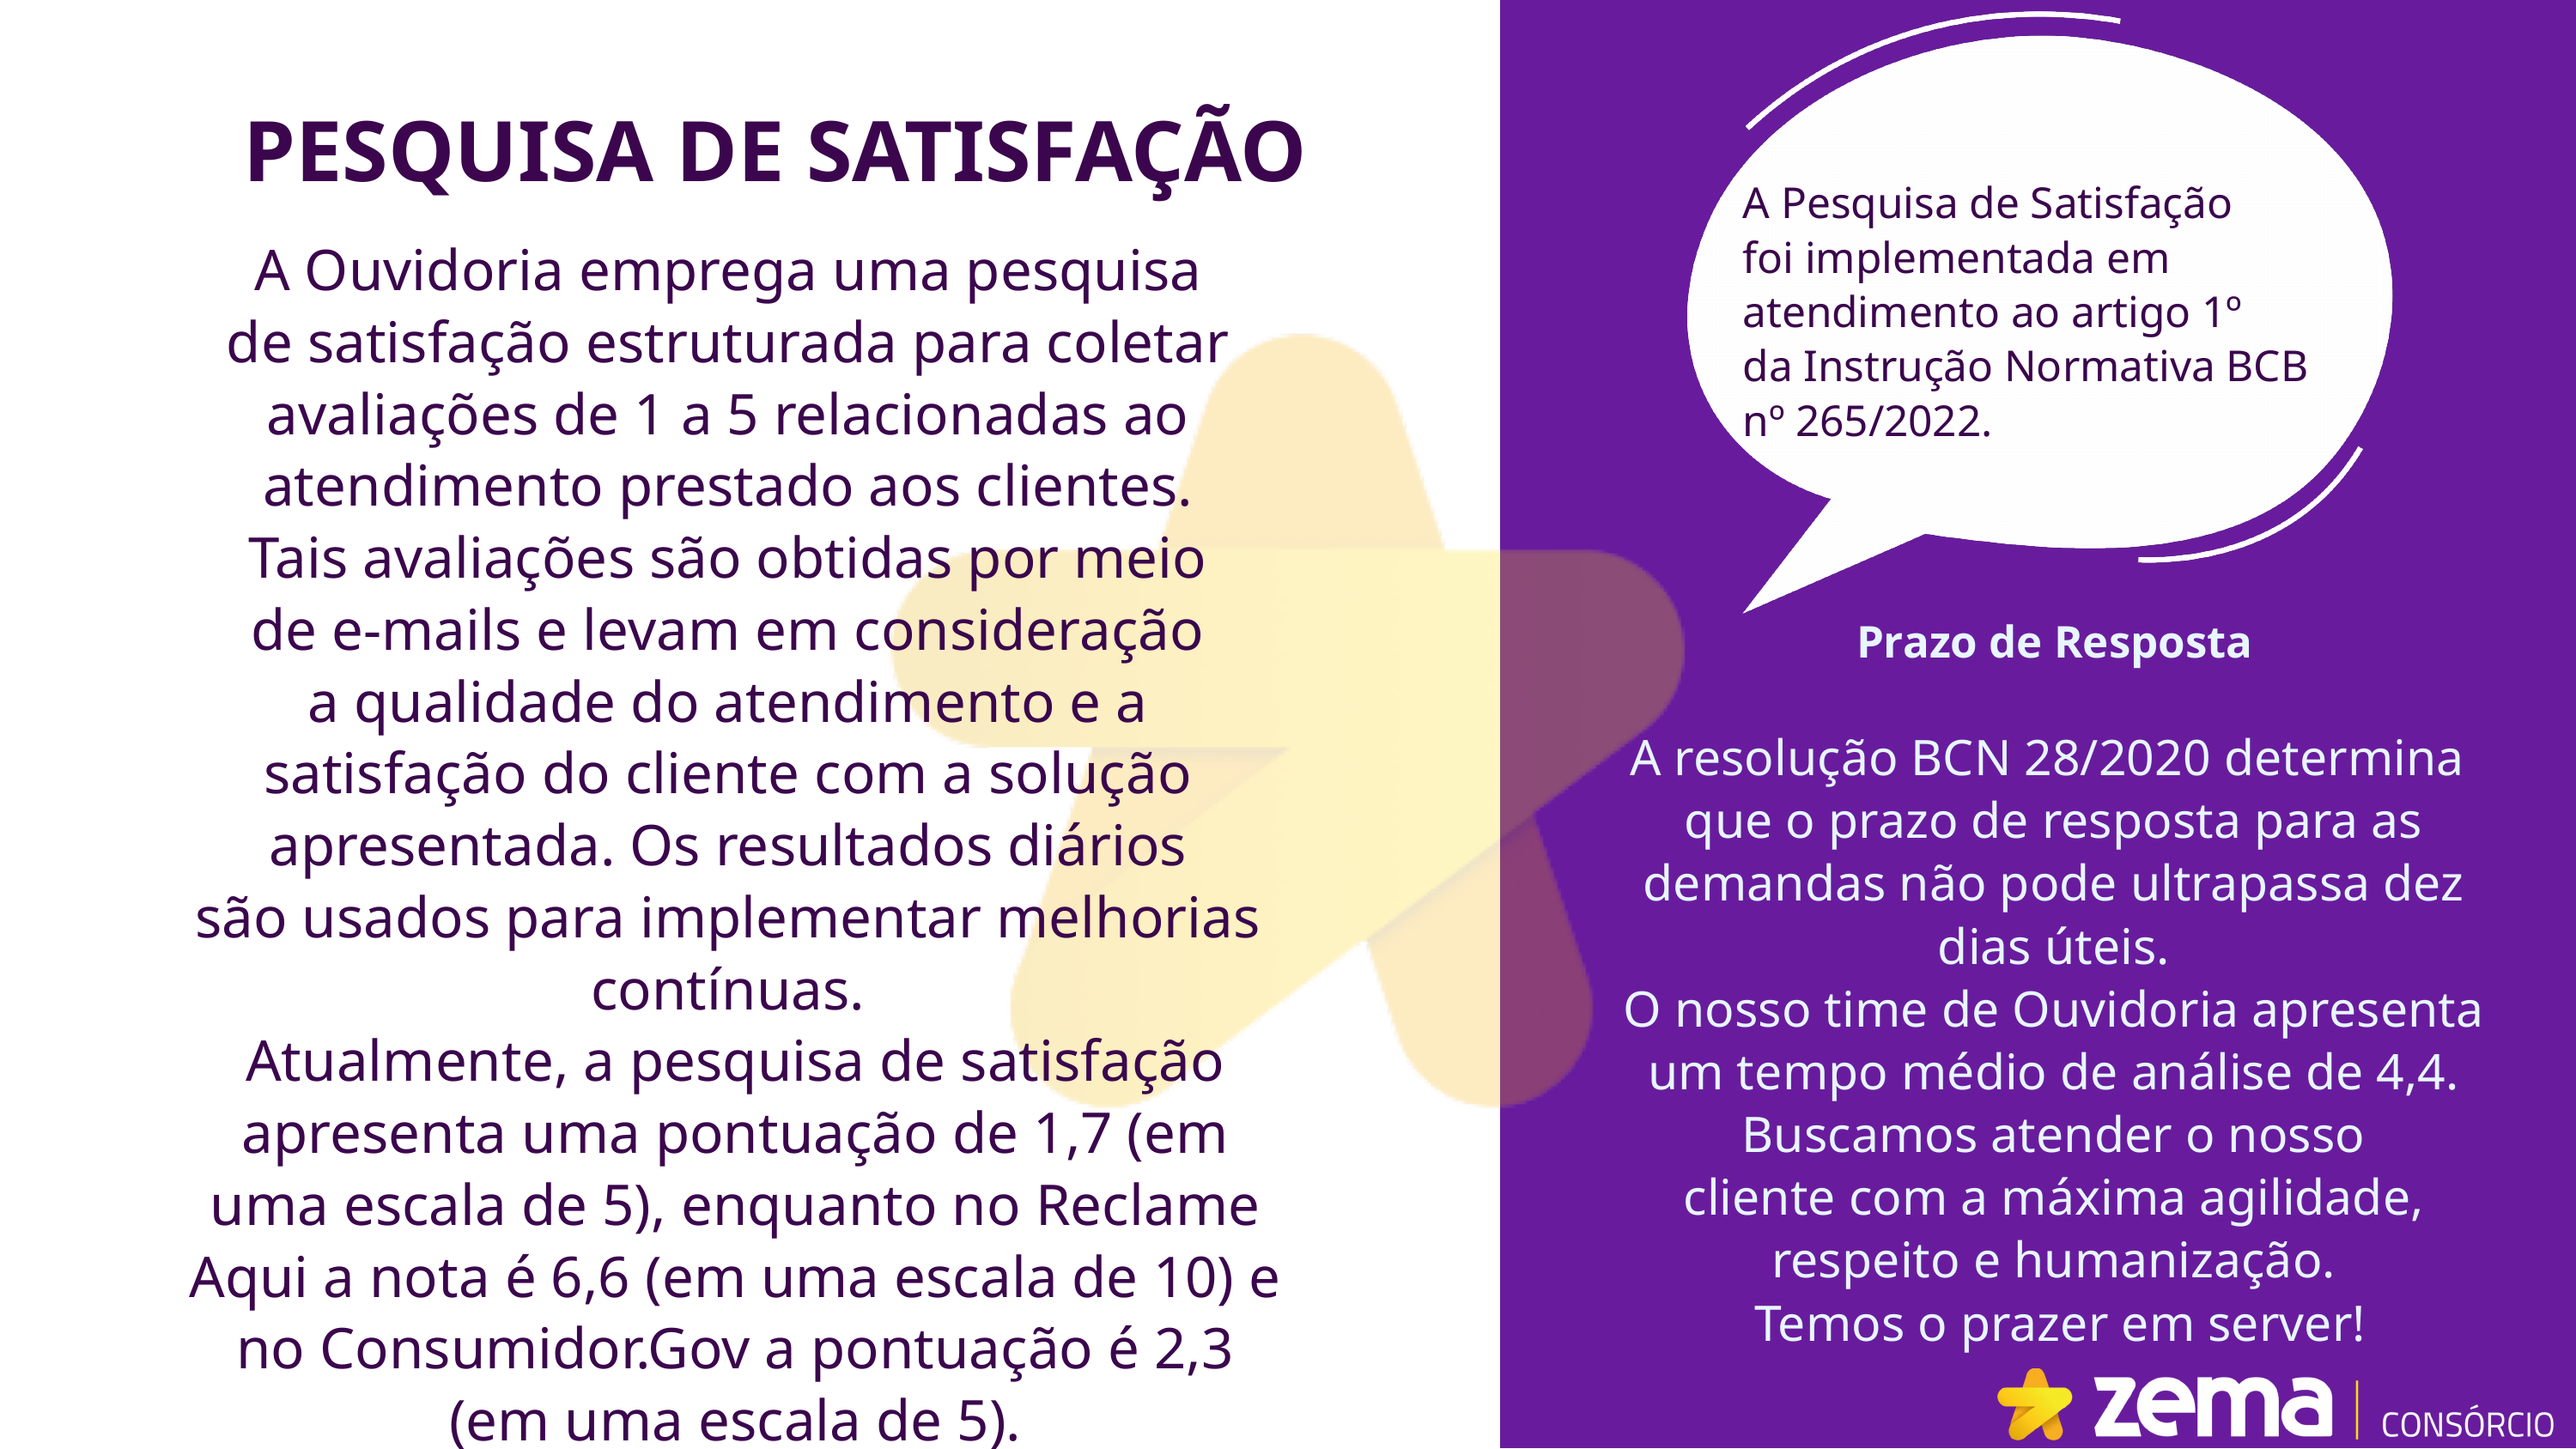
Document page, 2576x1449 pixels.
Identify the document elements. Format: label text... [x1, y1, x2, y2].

text_box [1288, 318, 1494, 1136]
text_box PESQUISA DE SATISFAÇÃO [26, 91, 1494, 198]
text_box A Ouvidoria emprega uma pesquisa de satisfação estruturada para coletar avaliações de 1 a 5 relacionadas ao atendimento prestado aos clientes. Tais avaliações são obtidas por meio de e-mails e levam em consideração a qualidade do atendimento e a satisfação do cliente com a solução apresentada. Os resultados diários são usados para implementar melhorias contínuas. Atualmente, a pesquisa de satisfação apresenta uma pontuação de 1,7 (em uma escala de 5), enquanto no Reclame Aqui a nota é 6,6 (em uma escala de 10) e no Consumidor.Gov a pontuação é 2,3 (em uma escala de 5). [182, 229, 1288, 1449]
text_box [1499, 0, 2576, 1449]
